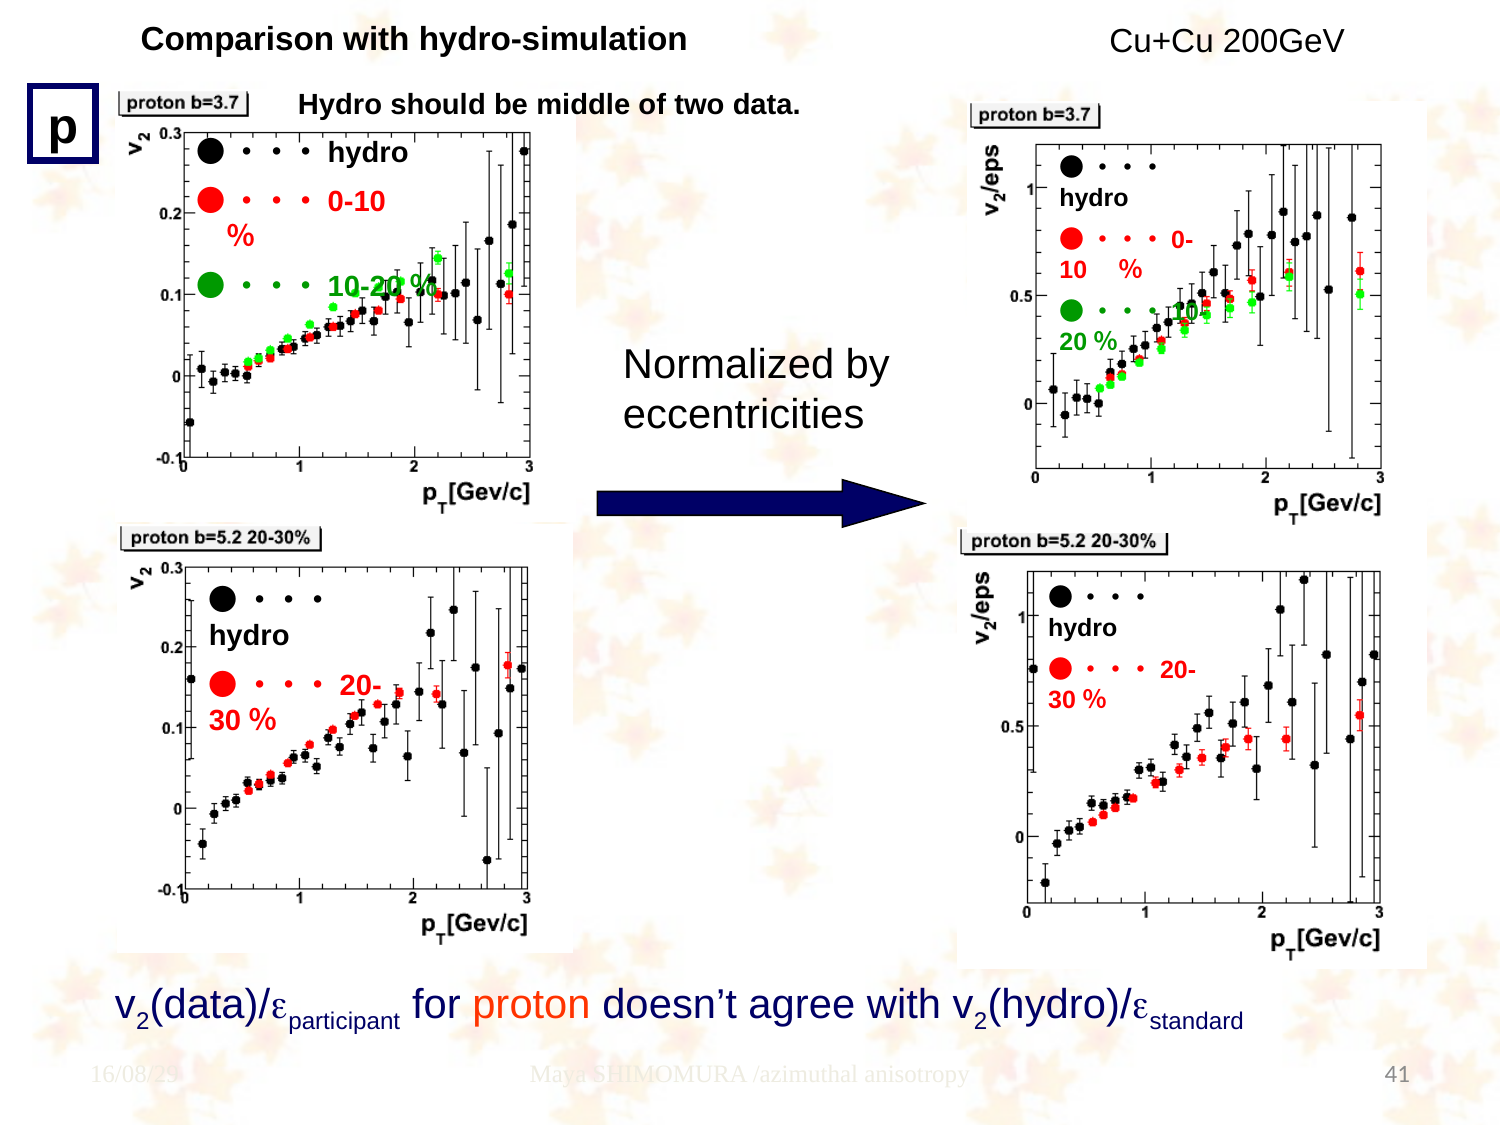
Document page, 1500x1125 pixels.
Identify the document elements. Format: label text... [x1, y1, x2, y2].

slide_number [75, 1042, 425, 1103]
list Cu+Cu 200GeV [1094, 19, 1388, 67]
text_box v2(data)/participant for proton doesn’t agree with v2(hydro)/standard [100, 969, 1410, 1042]
text_box p [30, 85, 96, 161]
text_box Hydro should be middle of two data. [283, 78, 833, 128]
title Comparison with hydro-simulation [32, 7, 798, 67]
picture [957, 101, 1428, 969]
picture [117, 524, 573, 953]
slide_number 41 [1074, 1042, 1425, 1103]
footer Maya SHIMOMURA /azimuthal anisotropy [512, 1042, 988, 1103]
text_box [597, 479, 925, 528]
picture [115, 89, 576, 523]
text_box Normalized by eccentricities [608, 329, 916, 444]
